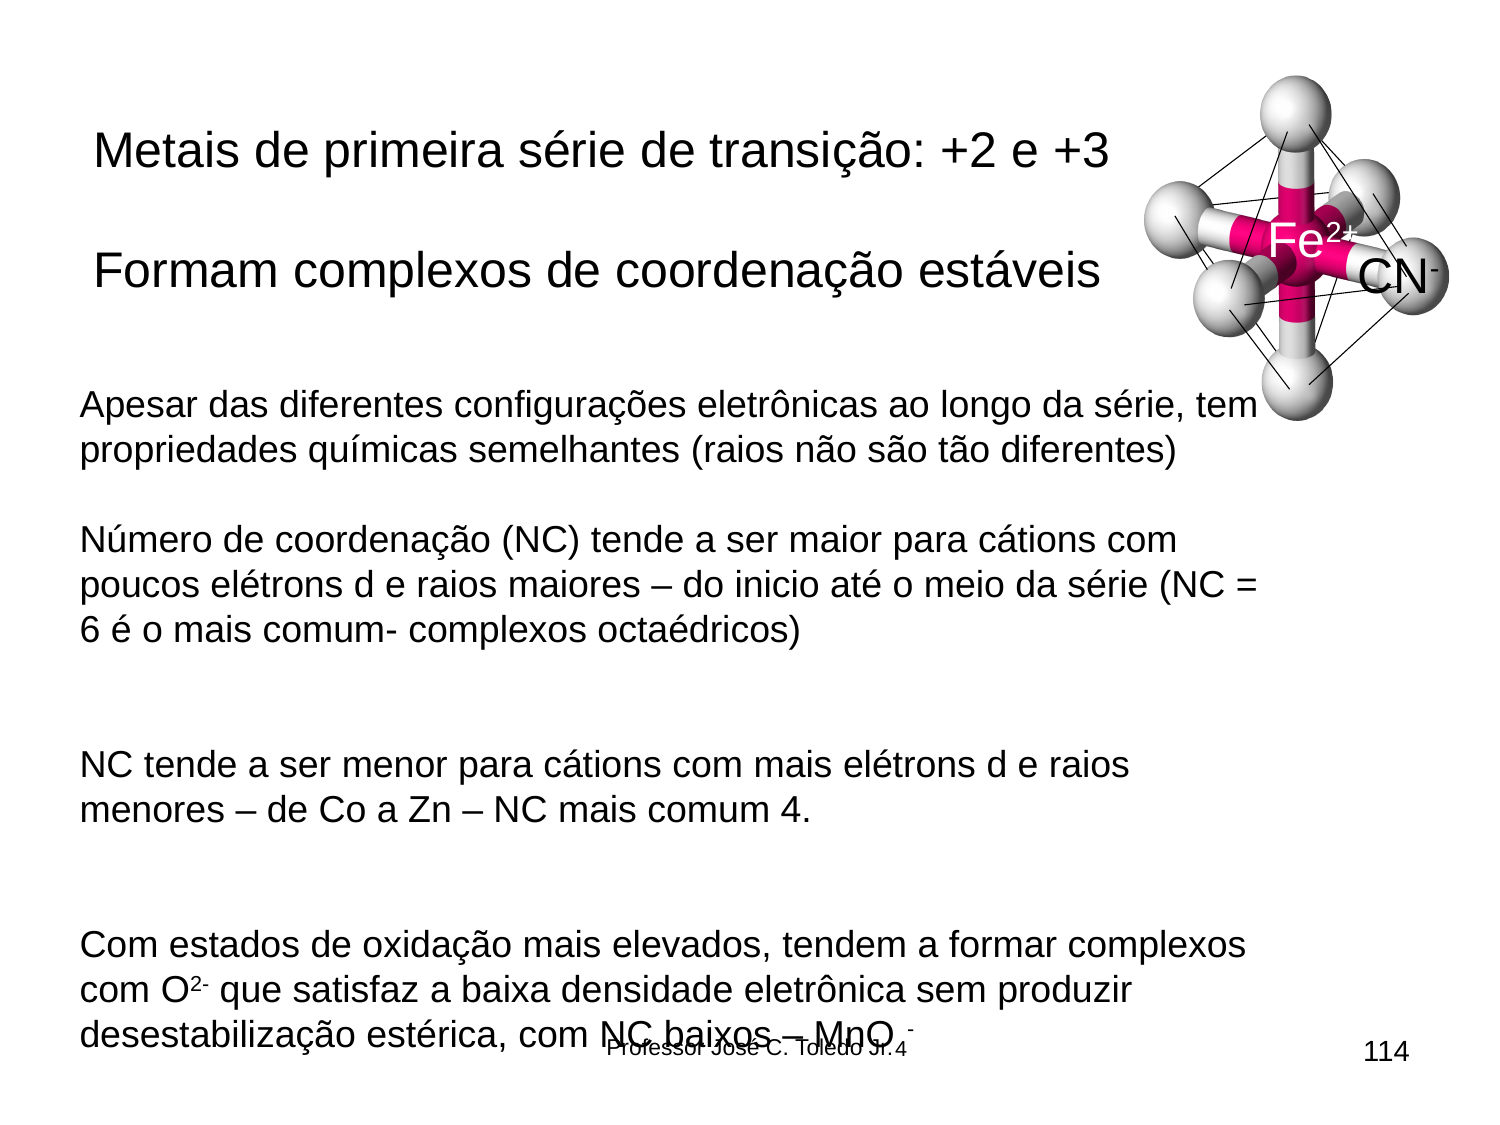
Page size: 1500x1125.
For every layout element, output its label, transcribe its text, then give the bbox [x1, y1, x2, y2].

slide_number 114 [1074, 1024, 1426, 1103]
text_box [1127, 58, 1464, 438]
text_box Metais de primeira série de transição: +2 e +3 Formam complexos de coordenação estáveis [78, 109, 1122, 305]
footer Professor José C. Toledo Jr. [512, 1024, 988, 1103]
text_box Apesar das diferentes configurações eletrônicas ao longo da série, tem propriedades químicas semelhantes (raios não são tão diferentes) Número de coordenação (NC) tende a ser maior para cátions com poucos elétrons d e raios maiores – do inicio até o meio da série (NC = 6 é o mais comum- complexos octaédricos) NC tende a ser menor para cátions com mais elétrons d e raios menores – de Co a Zn – NC mais comum 4. Com estados de oxidação mais elevados, tendem a formar complexos com O2- que satisfaz a baixa densidade eletrônica sem produzir desestabilização estérica, com NC baixos – MnO4- [64, 372, 1276, 1069]
